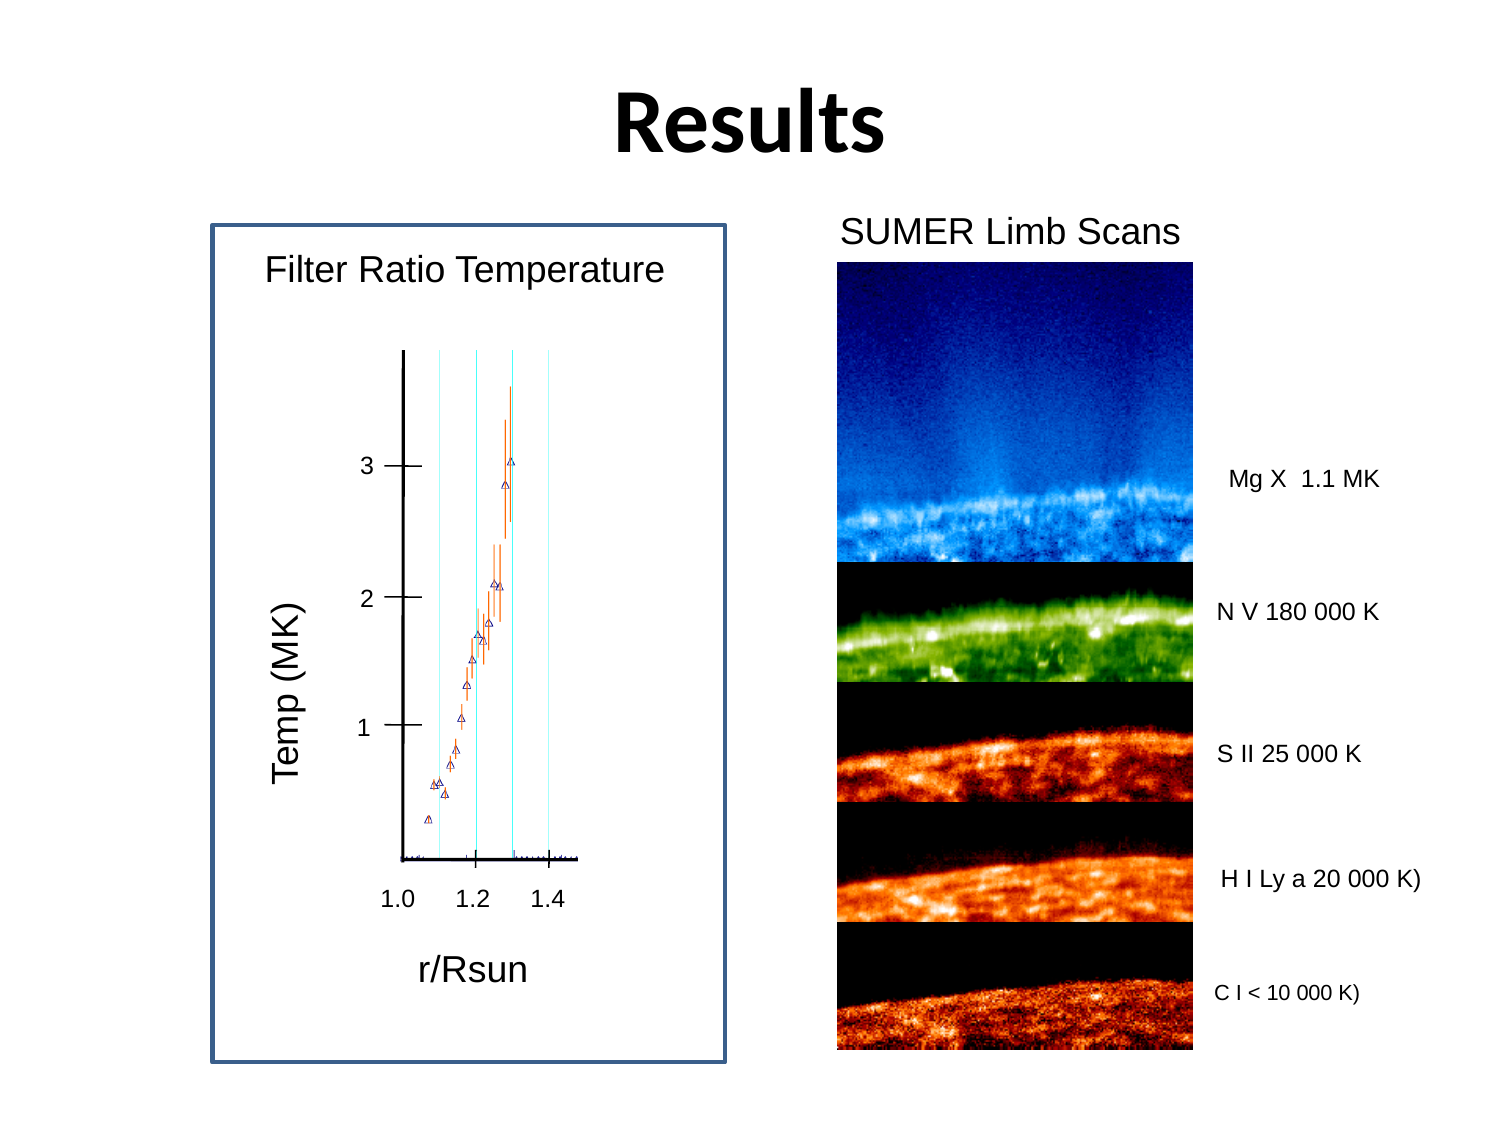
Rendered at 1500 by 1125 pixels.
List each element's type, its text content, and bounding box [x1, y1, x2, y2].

text_box [210, 223, 727, 285]
text_box S II 25 000 K [1196, 729, 1378, 775]
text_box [0, 287, 829, 999]
text_box SUMER Limb Scans [824, 199, 1213, 260]
text_box N V 180 000 K [1196, 587, 1396, 633]
text_box Filter Ratio Temperature [249, 237, 688, 285]
text_box Mg X 1.1 MK [1199, 454, 1396, 500]
text_box C I < 10 000 K) [1196, 971, 1398, 1013]
text_box [210, 1007, 727, 1064]
title Results [74, 44, 1426, 188]
picture [837, 262, 1193, 1050]
text_box H I Ly a 20 000 K) [1196, 854, 1437, 900]
